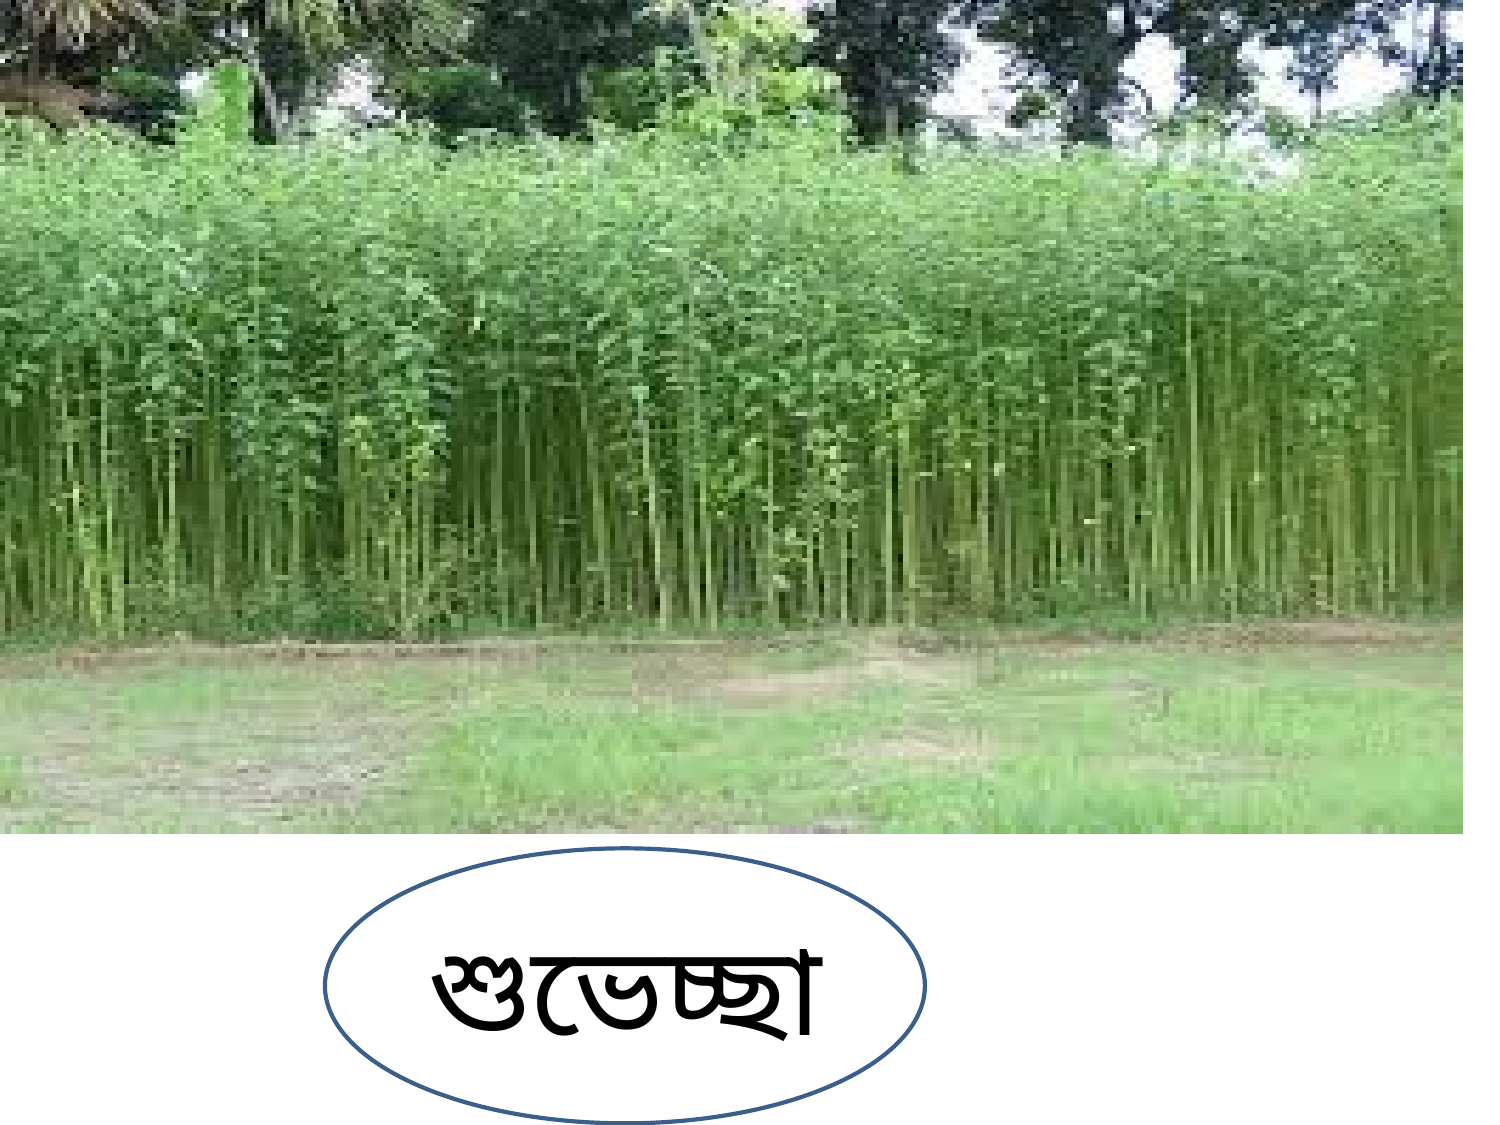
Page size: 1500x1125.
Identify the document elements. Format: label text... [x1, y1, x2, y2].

text_box শুভেচ্ছা [322, 846, 928, 1125]
picture [0, 0, 1463, 834]
